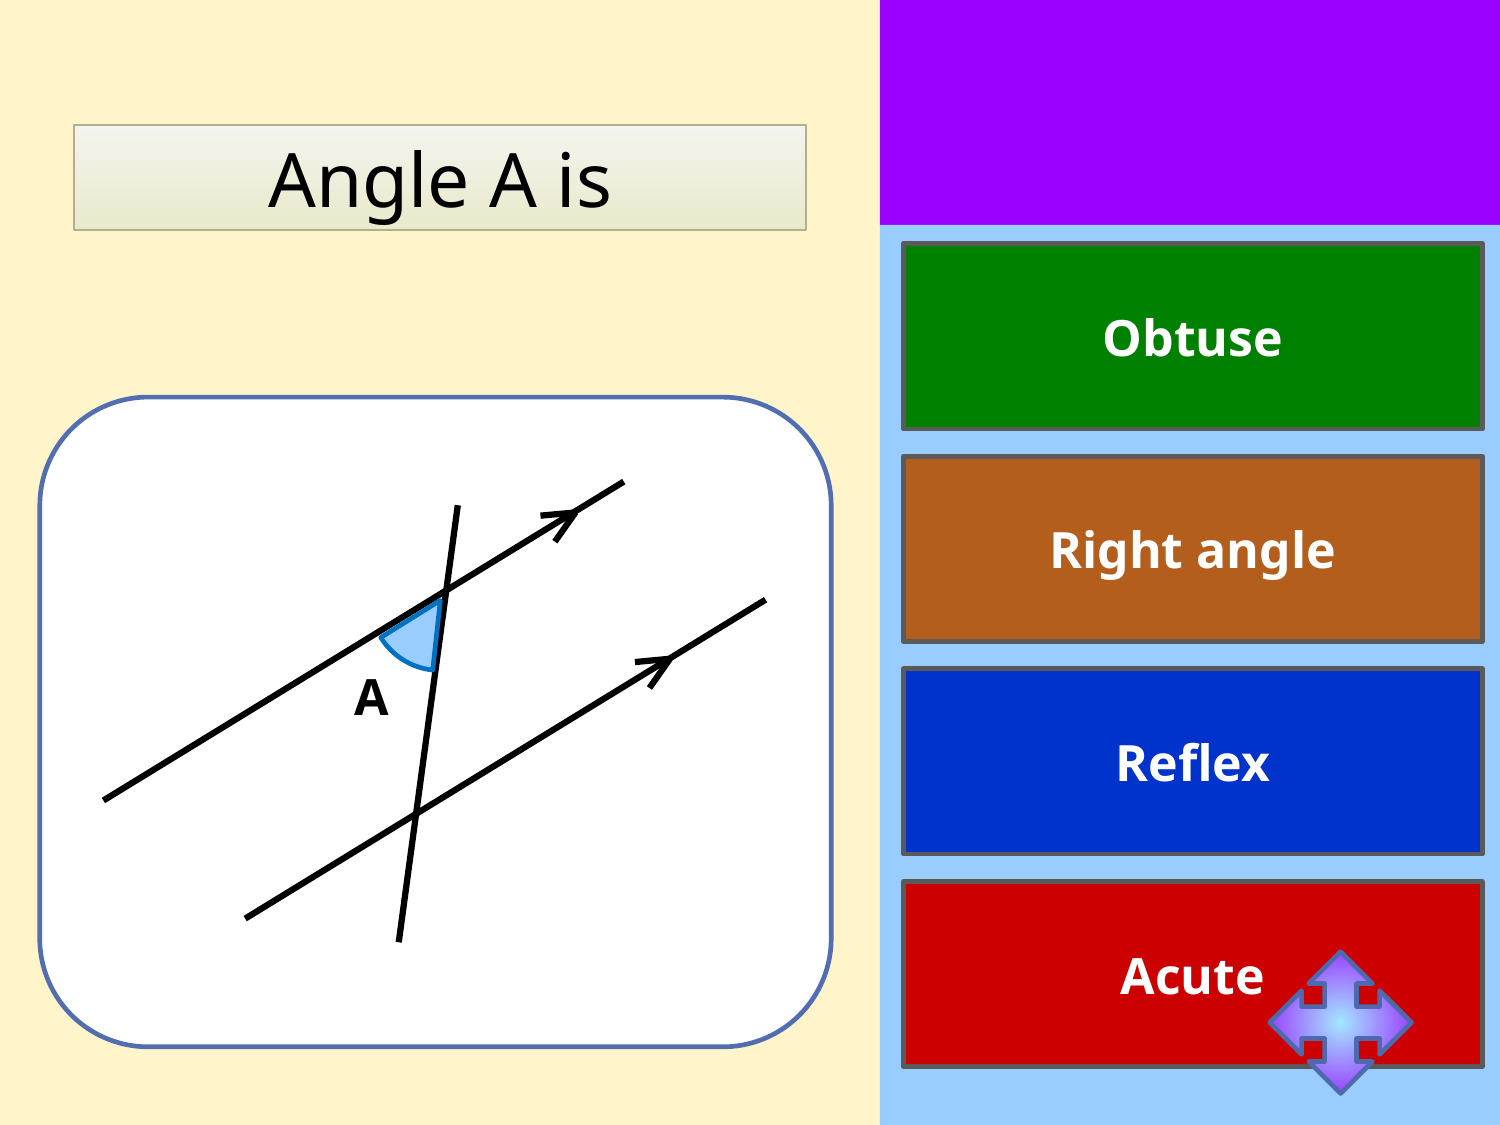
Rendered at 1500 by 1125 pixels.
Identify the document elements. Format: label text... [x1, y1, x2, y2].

text_box Reflex [901, 666, 1485, 856]
text_box Angle A is [73, 124, 807, 231]
text_box Right angle [901, 454, 1485, 644]
text_box Acute [901, 879, 1485, 1069]
text_box [1269, 950, 1413, 1095]
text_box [398, 504, 459, 943]
text_box Obtuse [901, 241, 1485, 431]
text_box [102, 481, 767, 920]
text_box [37, 394, 834, 1050]
